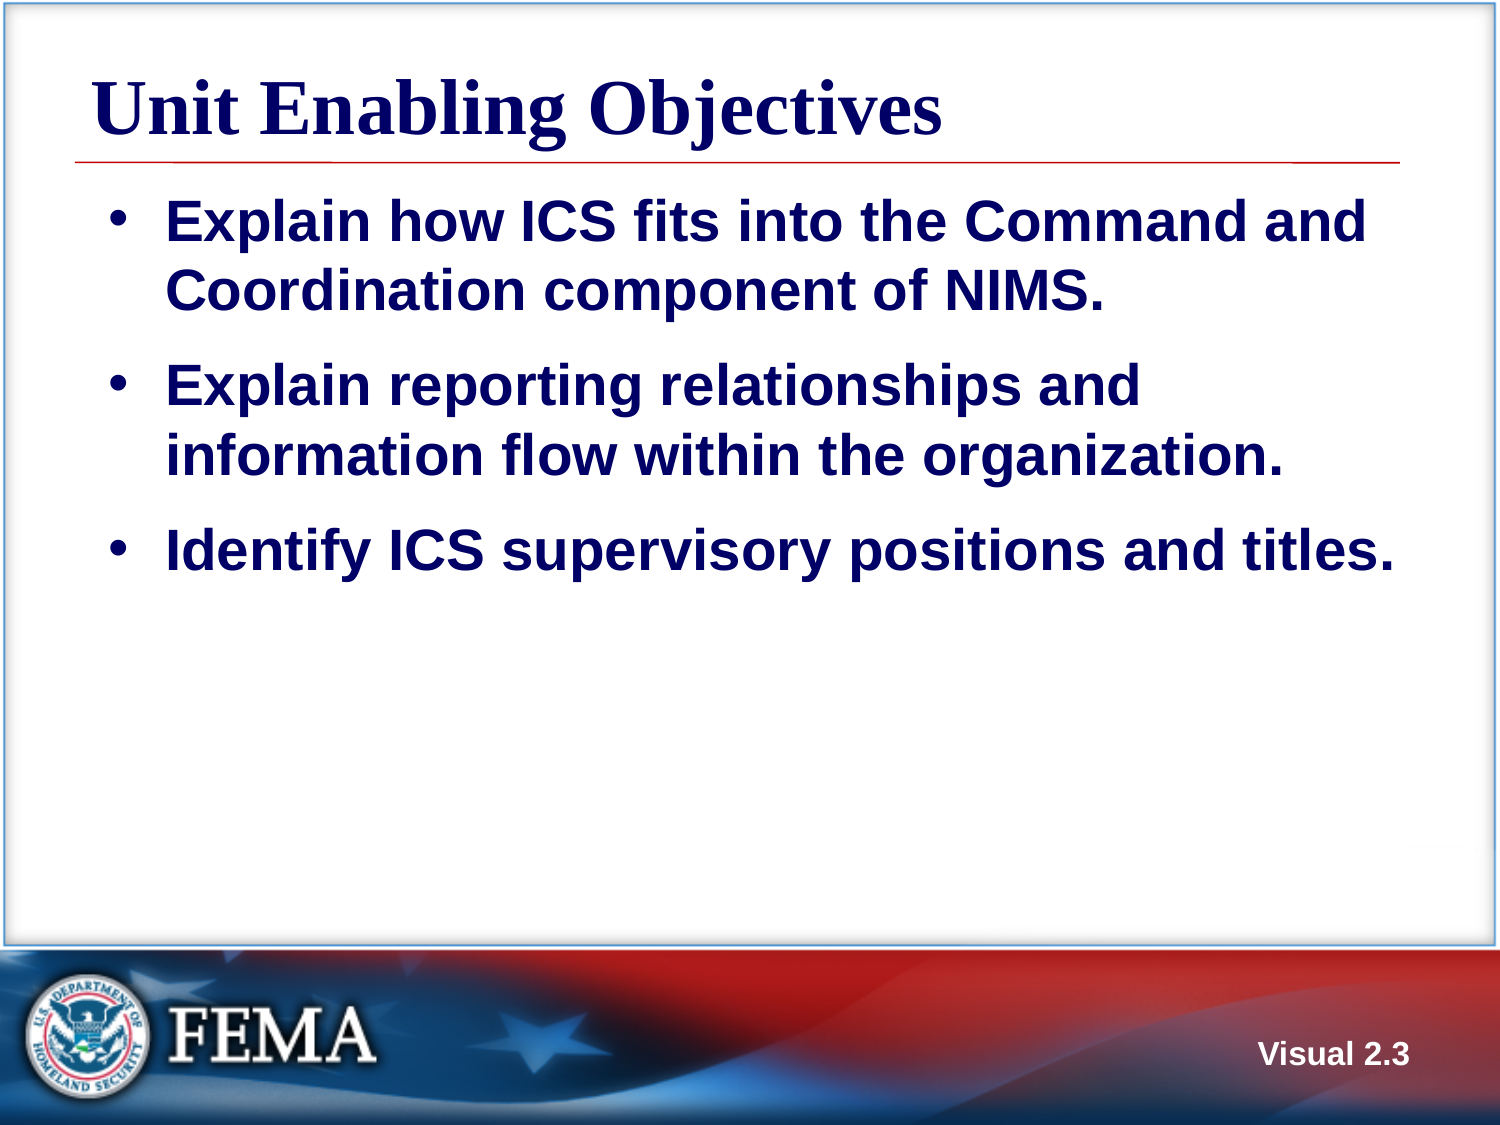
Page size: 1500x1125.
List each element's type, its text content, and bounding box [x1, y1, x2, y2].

text_box Visual 2.3 [1074, 1024, 1425, 1103]
title Unit Enabling Objectives [74, 49, 1426, 156]
picture [0, 0, 1500, 1125]
list Explain how ICS fits into the Command and Coordination component of NIMS. Explain reporting relationships and information flow within the organization. Identify ICS supervisory positions and titles. [74, 175, 1426, 938]
